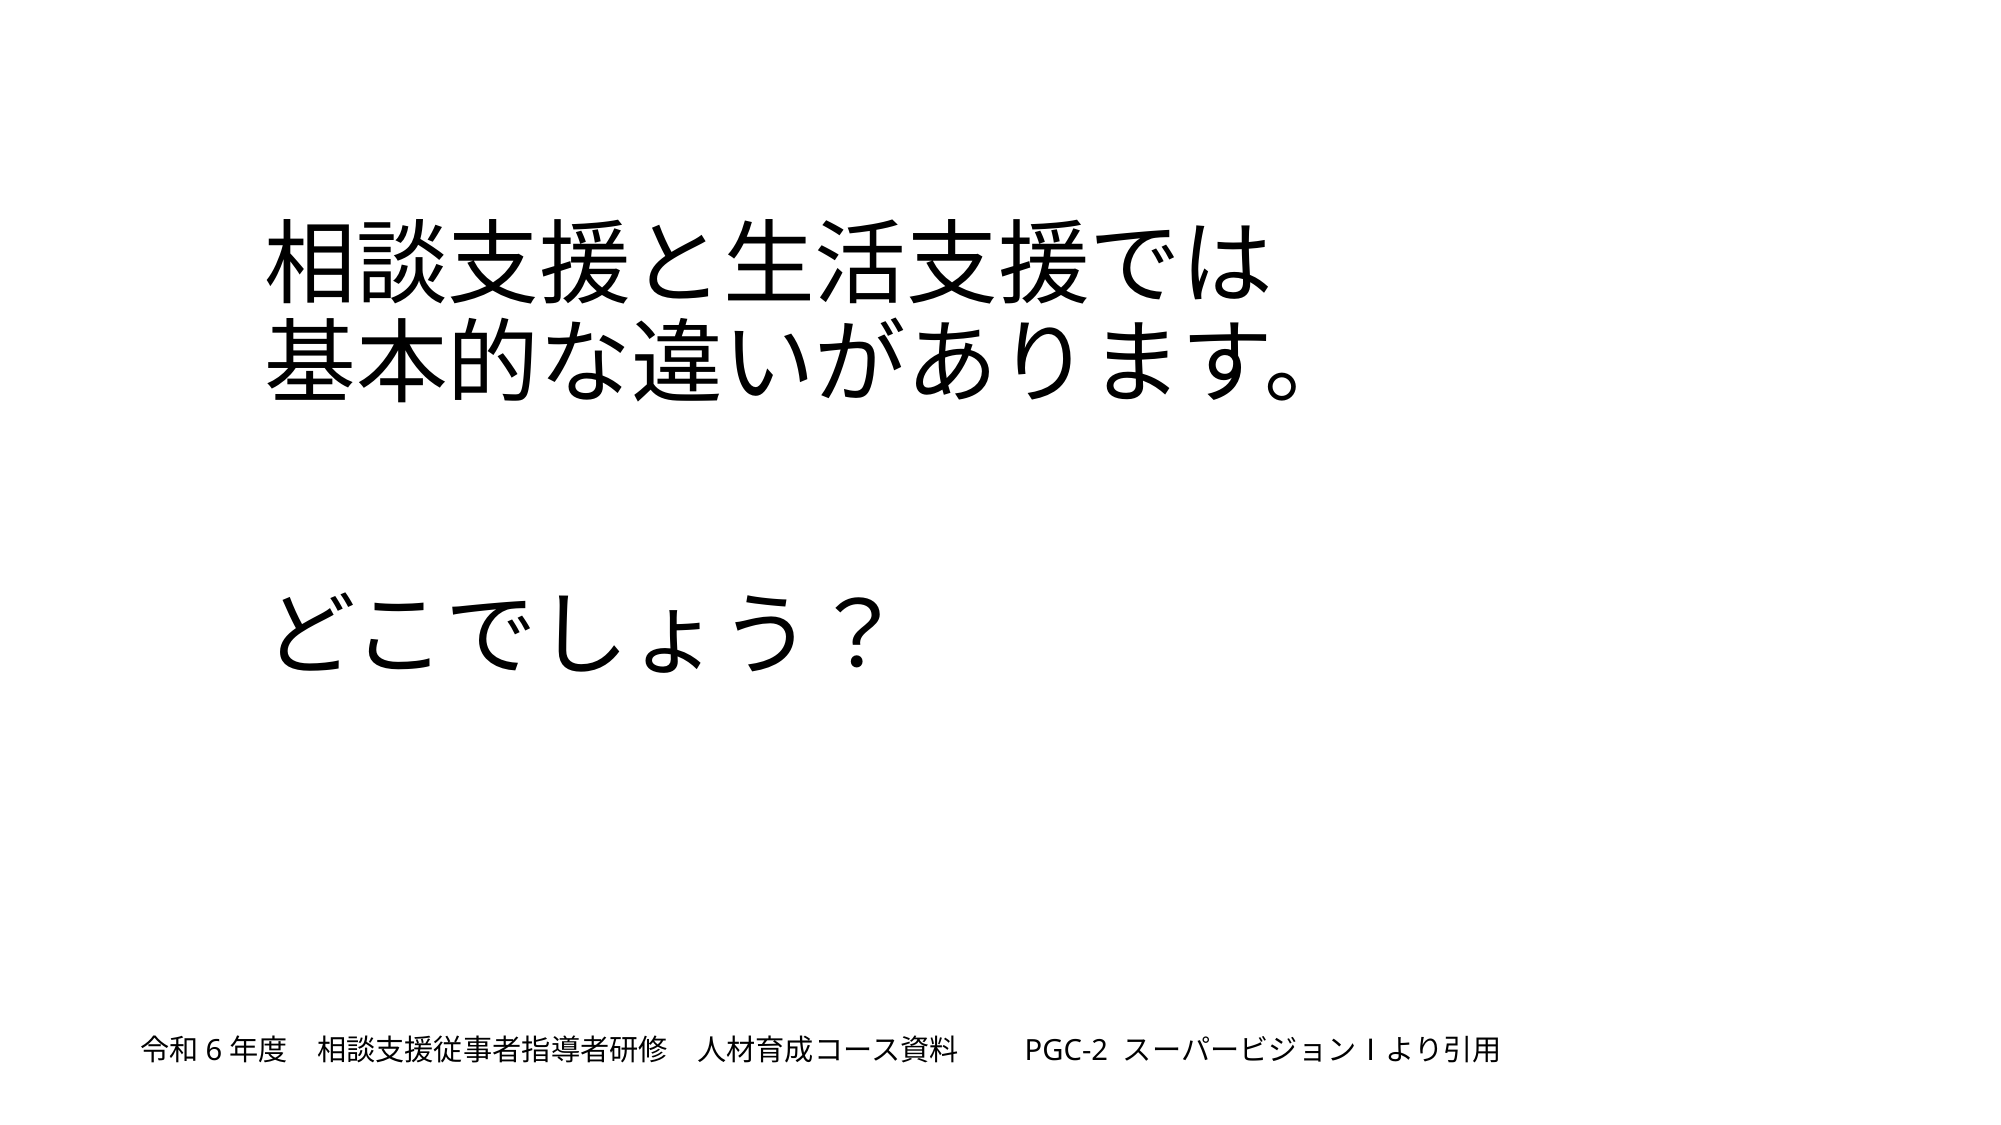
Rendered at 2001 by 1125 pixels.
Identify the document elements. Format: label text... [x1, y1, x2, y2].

text_box 令和6年度 相談支援従事者指導者研修 人材育成コース資料 PGC-2 スーパービジョンⅠより引用 [125, 1024, 1804, 1074]
text_box 相談支援と生活支援では 基本的な違いがあります。 [249, 165, 1928, 467]
title どこでしょう？ [249, 528, 1751, 747]
